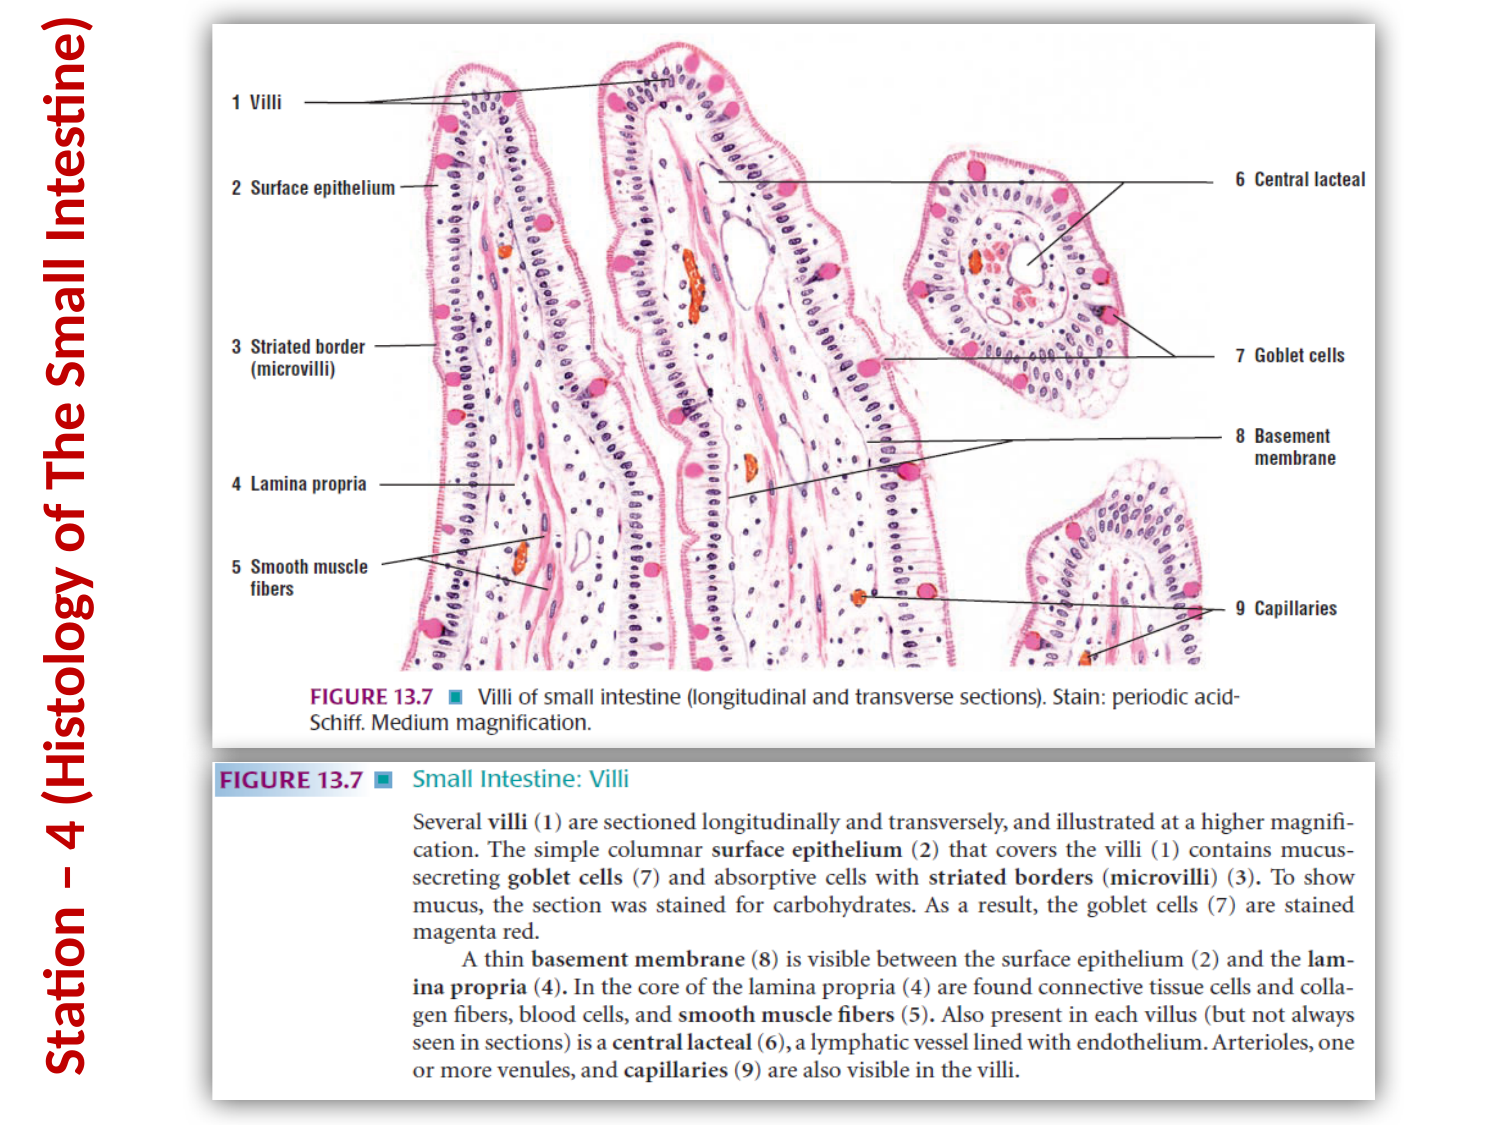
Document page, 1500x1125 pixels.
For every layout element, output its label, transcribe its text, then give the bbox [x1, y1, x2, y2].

picture [212, 24, 1376, 749]
picture [212, 762, 1376, 1101]
text_box Station – 4 (Histology of The Small Intestine) [0, 0, 97, 1125]
